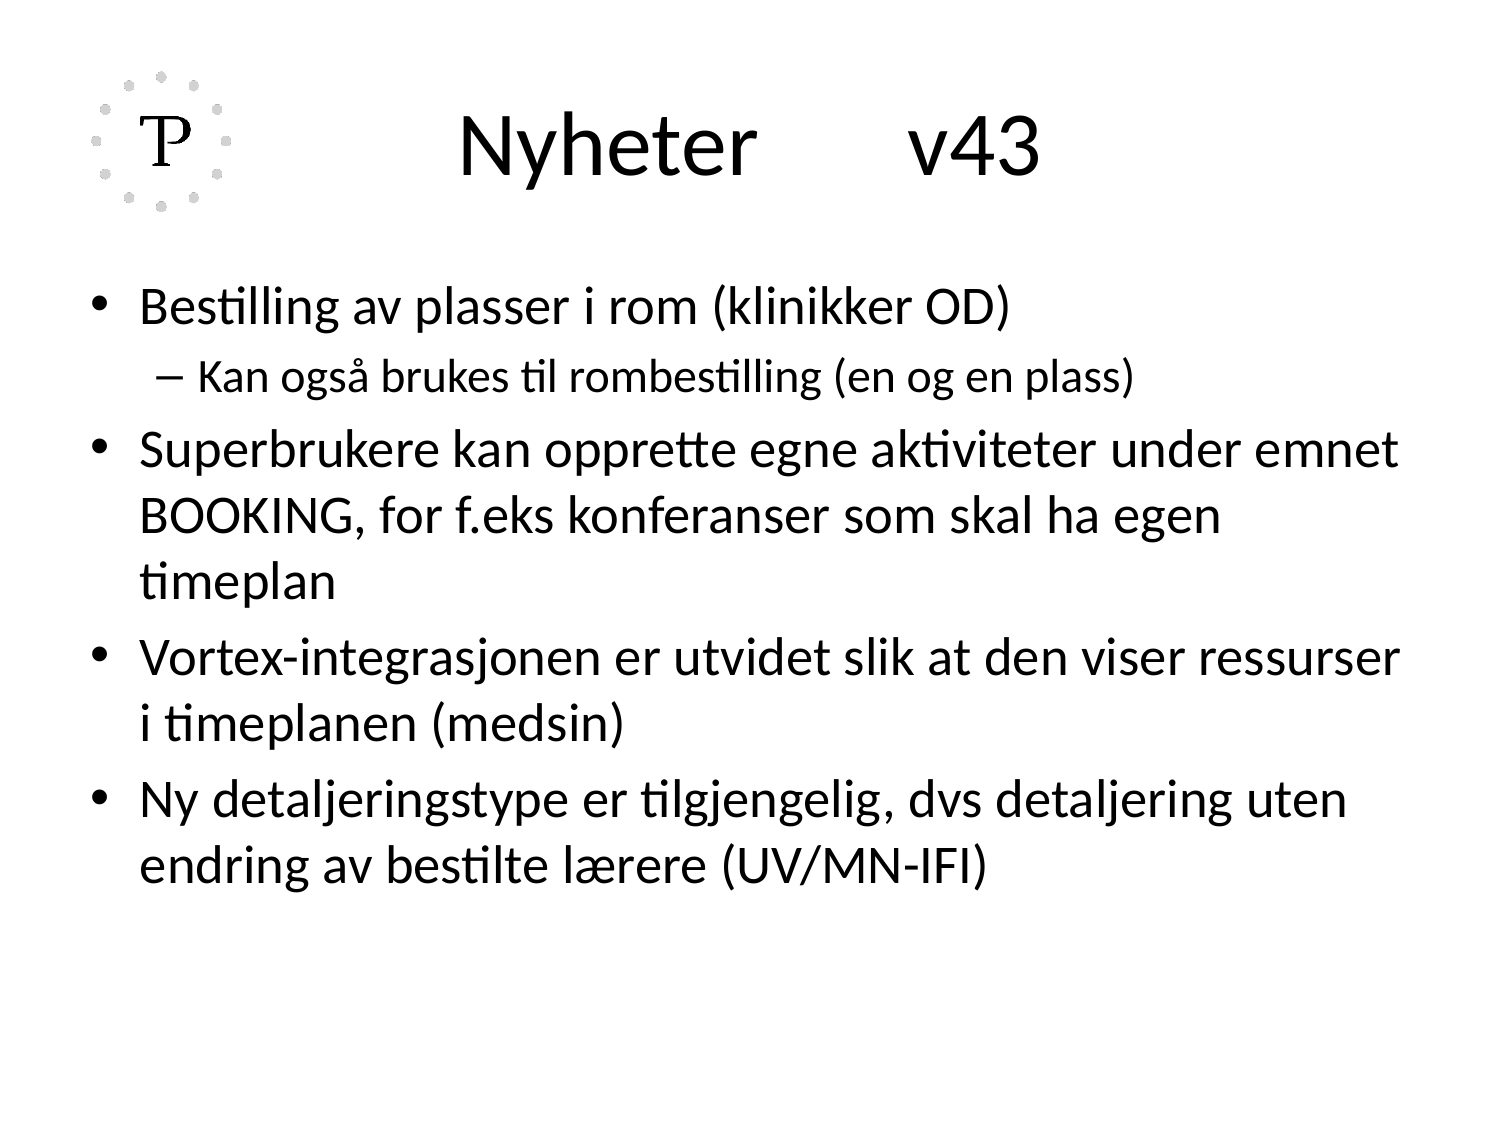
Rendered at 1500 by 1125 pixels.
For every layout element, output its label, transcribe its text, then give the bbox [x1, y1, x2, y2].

title Nyheter v43 [75, 45, 1425, 233]
picture [64, 46, 254, 234]
list Bestilling av plasser i rom (klinikker OD) Kan også brukes til rombestilling (en og en plass) Superbrukere kan opprette egne aktiviteter under emnet BOOKING, for f.eks konferanser som skal ha egen timeplan Vortex-integrasjonen er utvidet slik at den viser ressurser i timeplanen (medsin) Ny detaljeringstype er tilgjengelig, dvs detaljering uten endring av bestilte lærere (UV/MN-IFI) [75, 262, 1425, 1047]
